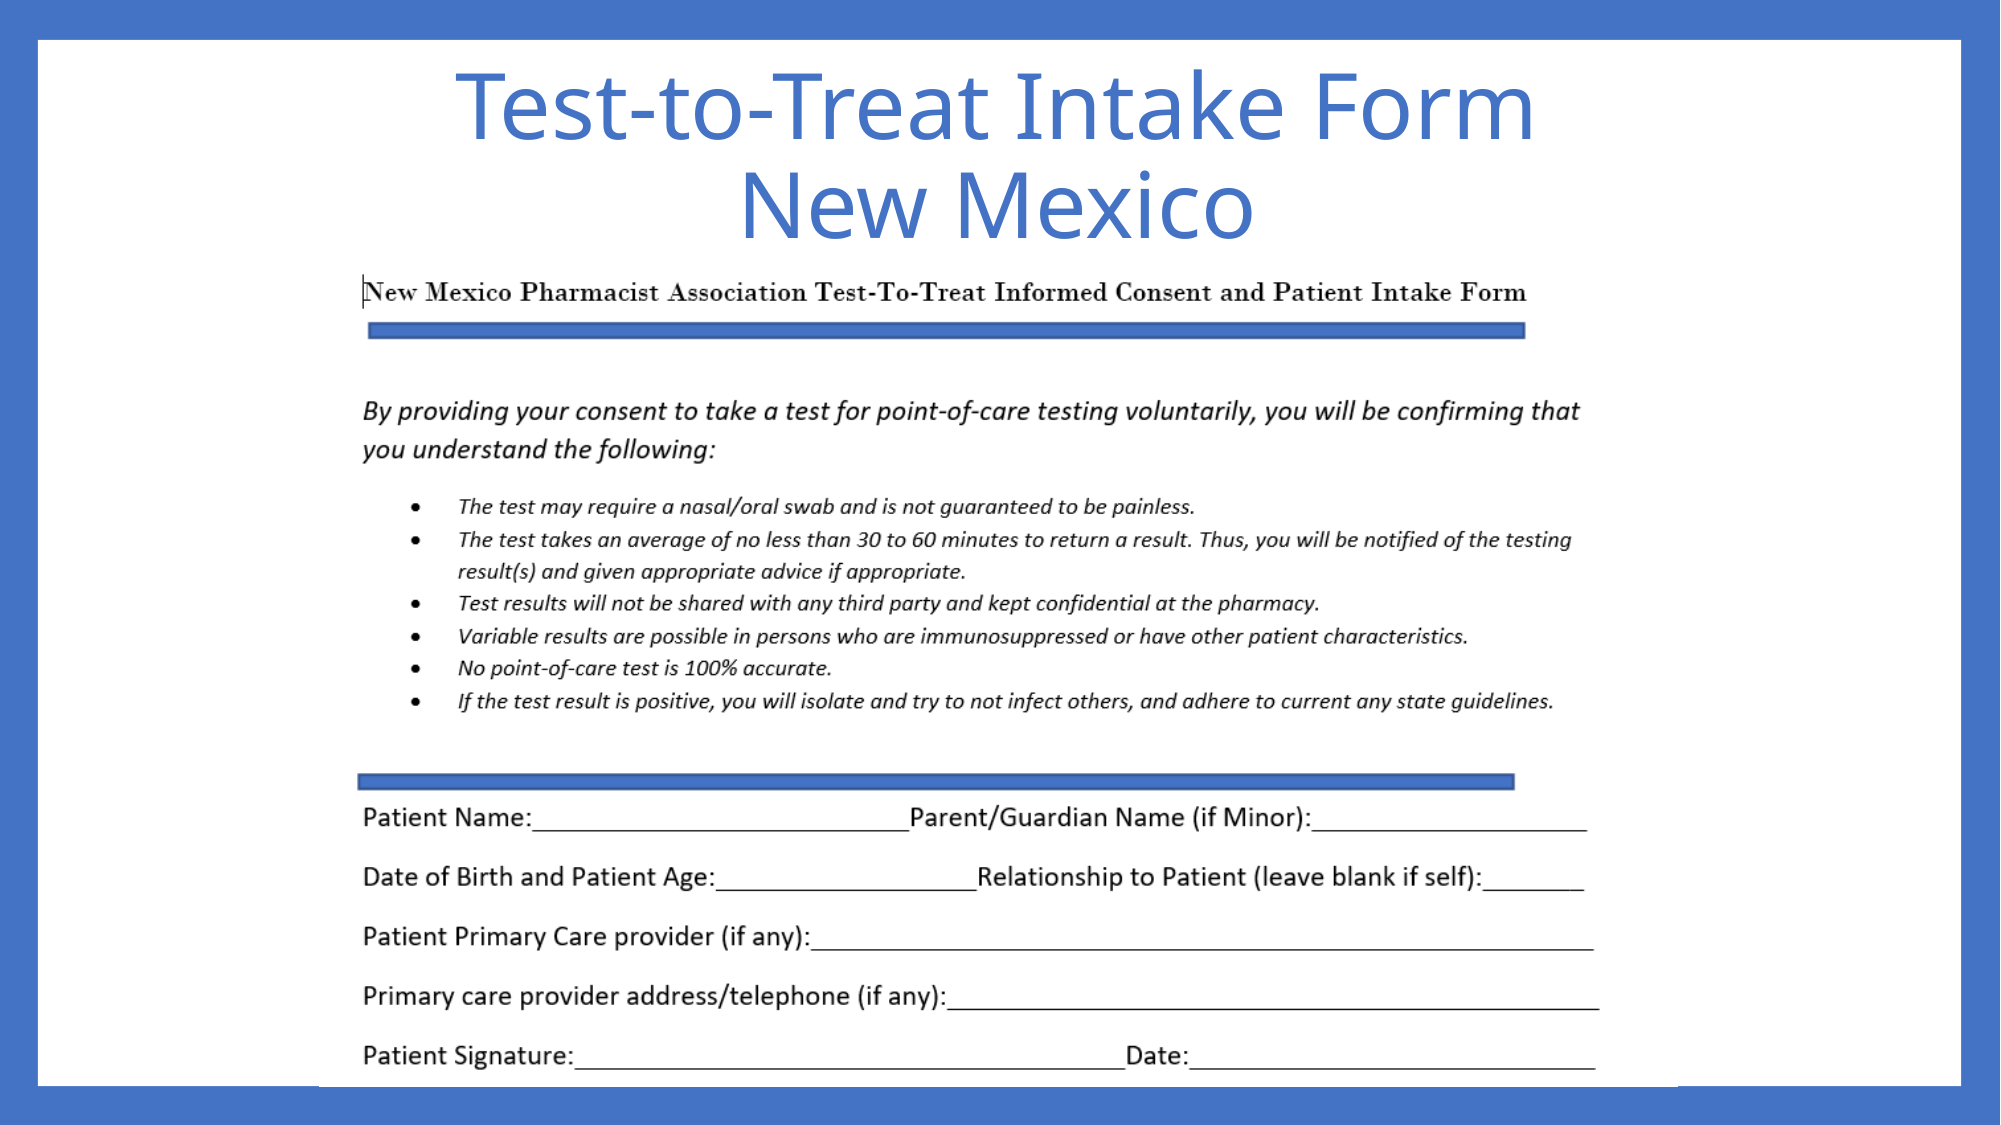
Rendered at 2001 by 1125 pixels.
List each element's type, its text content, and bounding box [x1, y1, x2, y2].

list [319, 251, 1678, 1088]
title Test-to-Treat Intake Form New Mexico [187, 48, 1808, 271]
